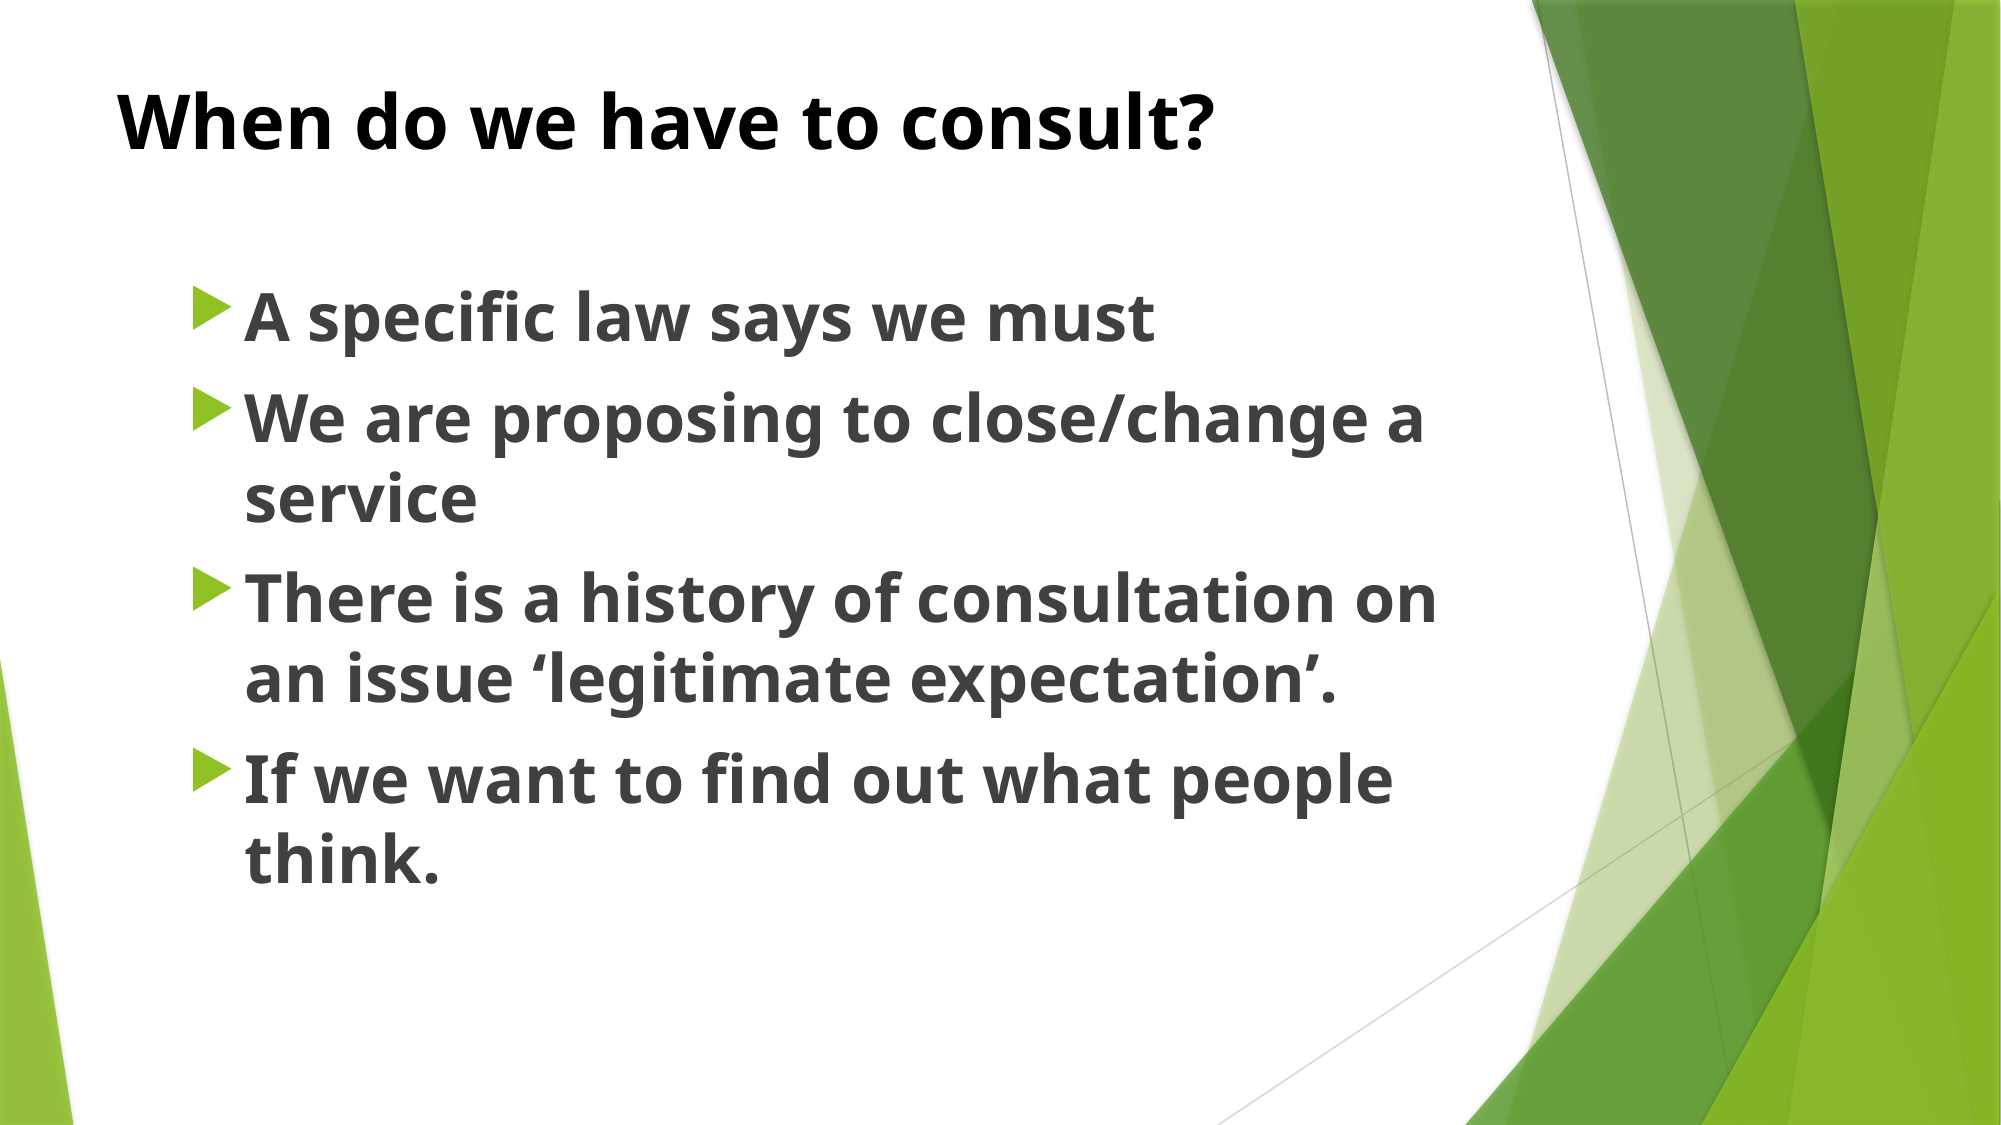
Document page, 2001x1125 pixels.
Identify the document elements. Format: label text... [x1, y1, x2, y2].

title When do we have to consult? [102, 66, 1898, 173]
list A specific law says we must We are proposing to close/change a service There is a history of consultation on an issue ‘legitimate expectation’. If we want to find out what people think. [173, 267, 1467, 981]
